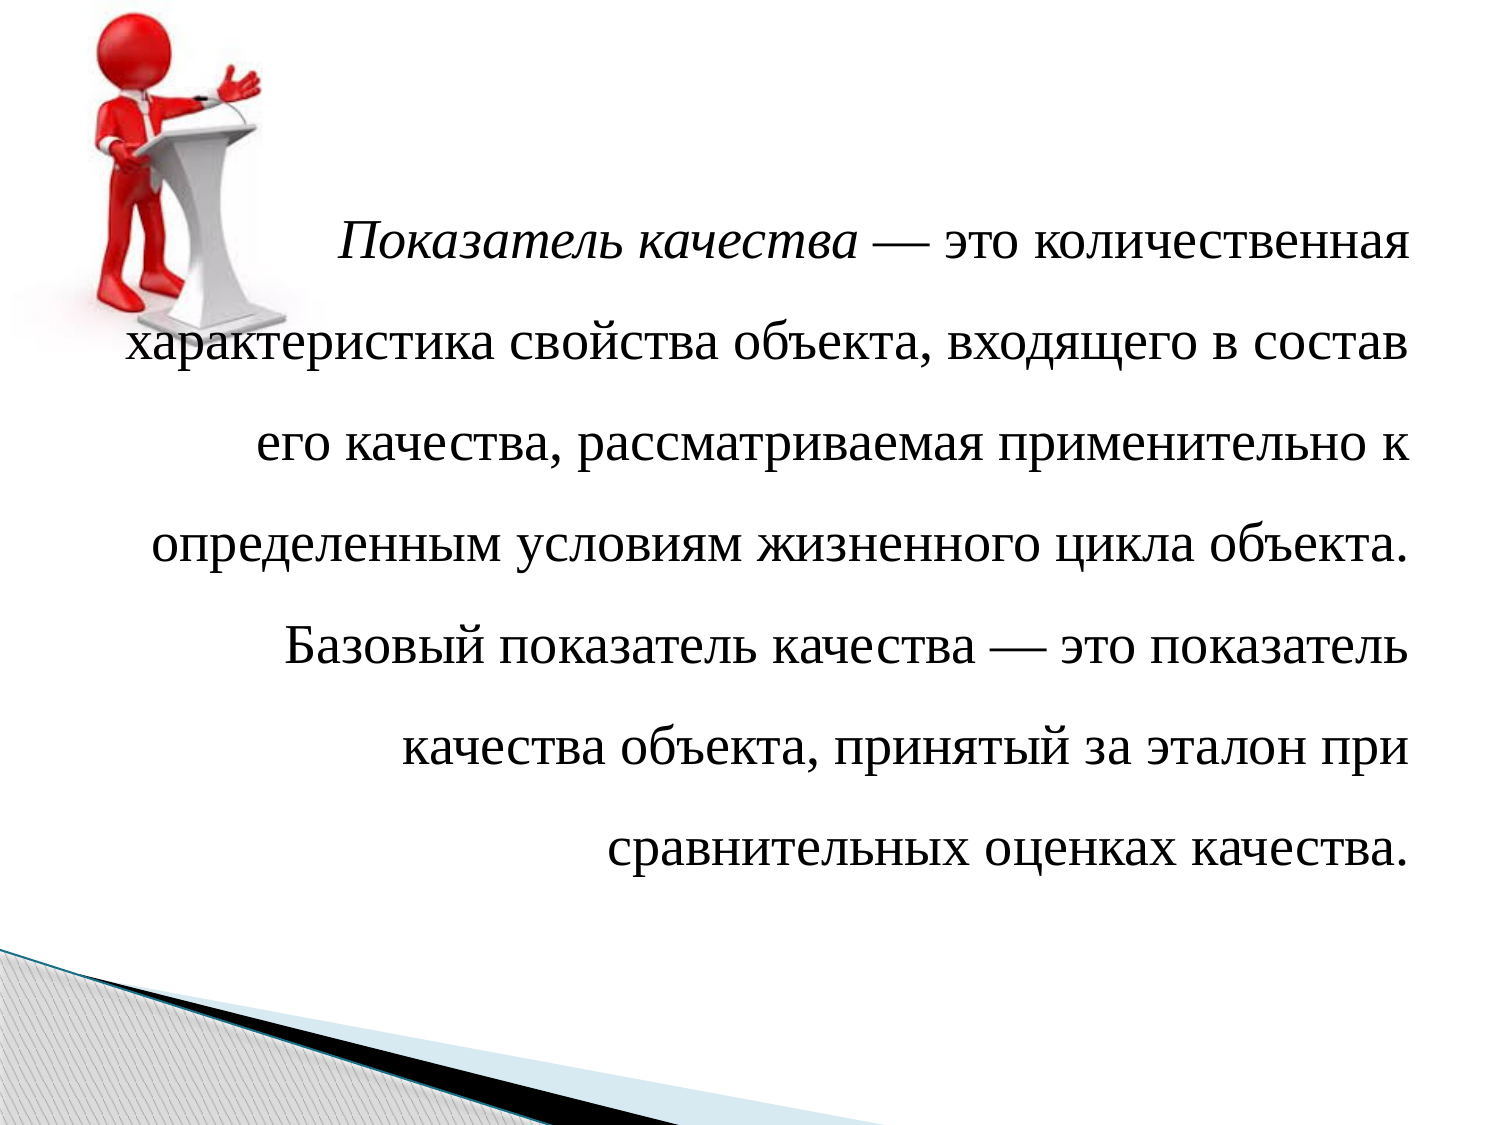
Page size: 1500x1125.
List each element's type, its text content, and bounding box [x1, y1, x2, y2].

list Показатель качества — это количественная характеристика свойства объекта, входящего в состав его качества, рассматриваемая применительно к определенным условиям жизненного цикла объекта. Базовый показатель качества — это показатель качества объекта, принятый за эталон при сравнительных оценках качества. [75, 160, 1425, 1125]
picture [0, 0, 352, 352]
